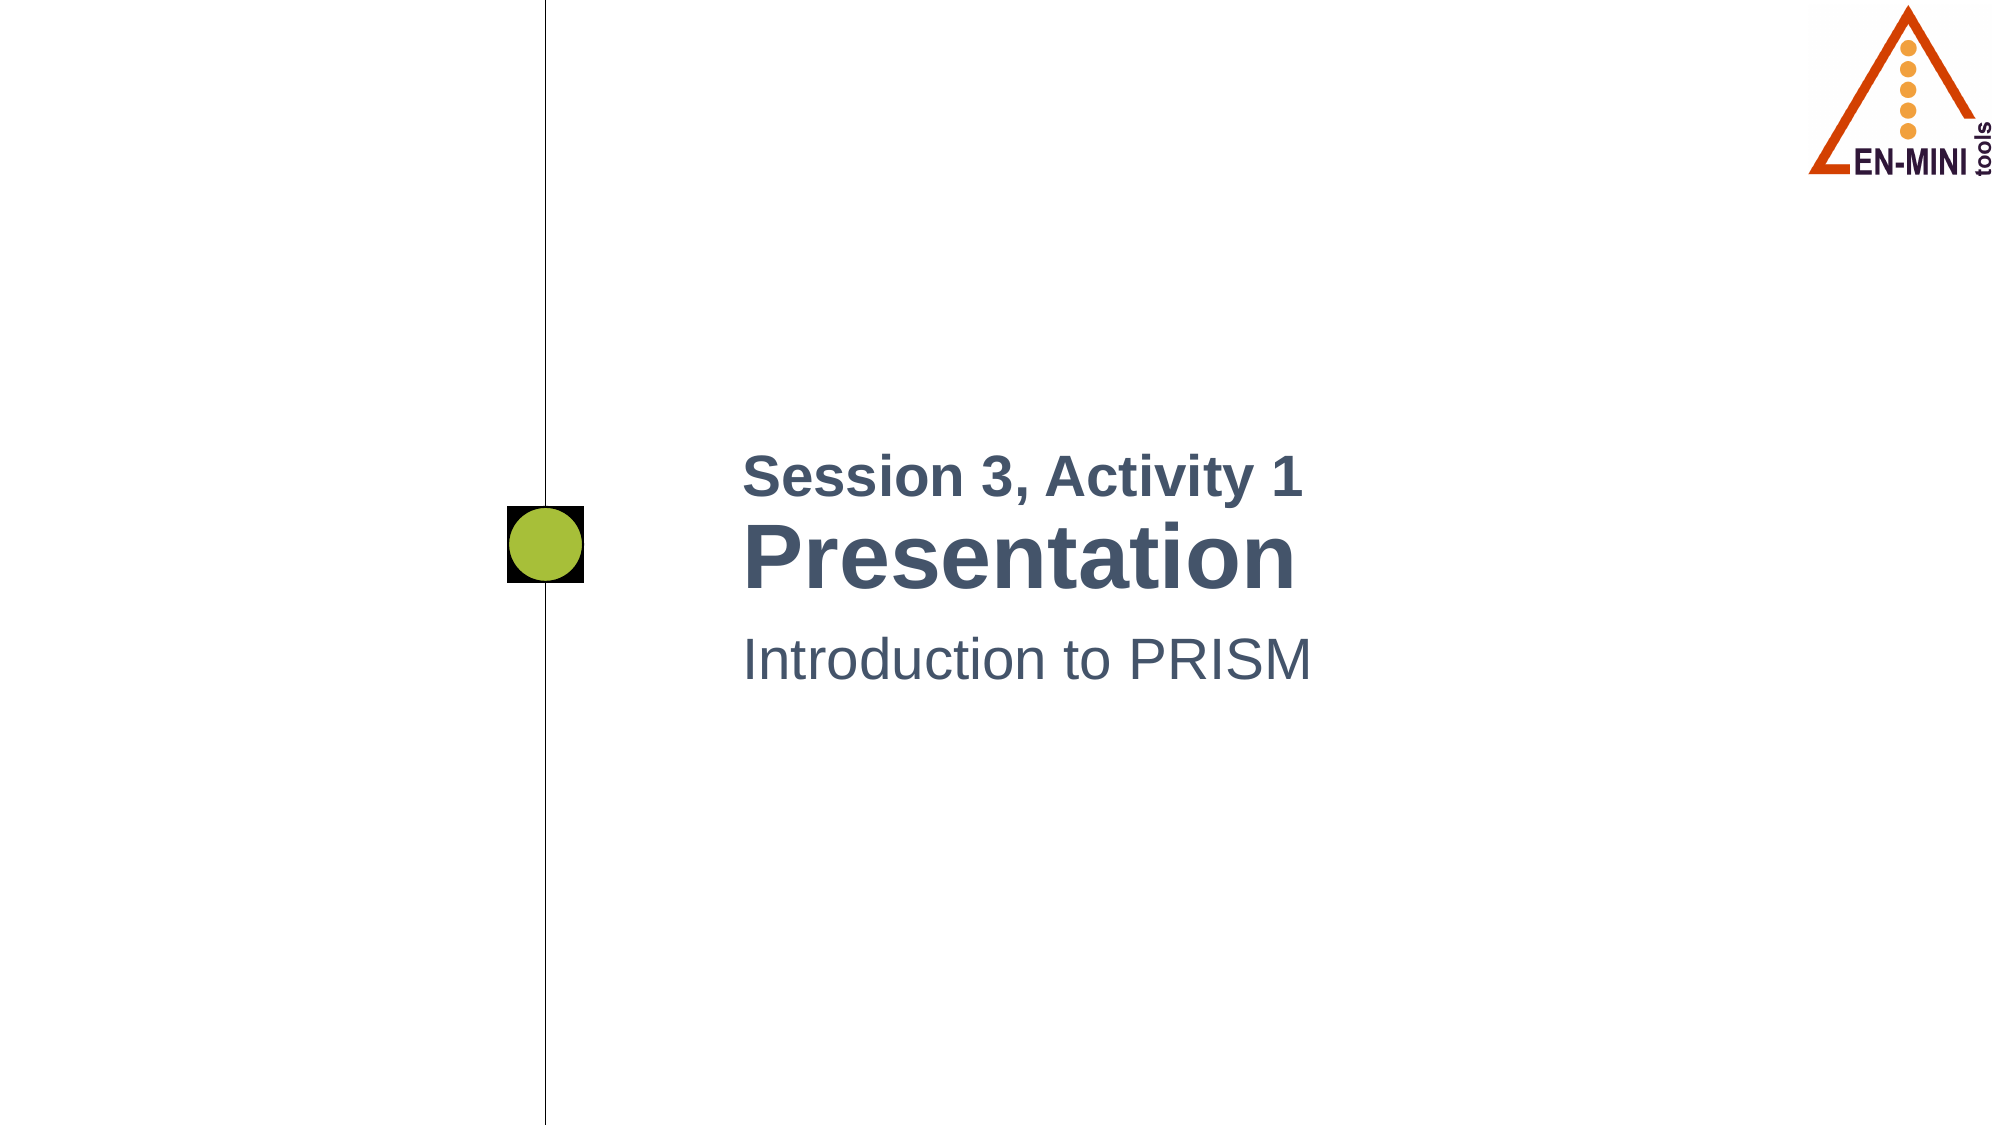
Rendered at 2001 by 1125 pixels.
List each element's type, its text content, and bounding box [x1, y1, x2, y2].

list Session 3, Activity 1 Presentation Introduction to PRISM [727, 438, 1946, 750]
picture [1807, 4, 1992, 177]
